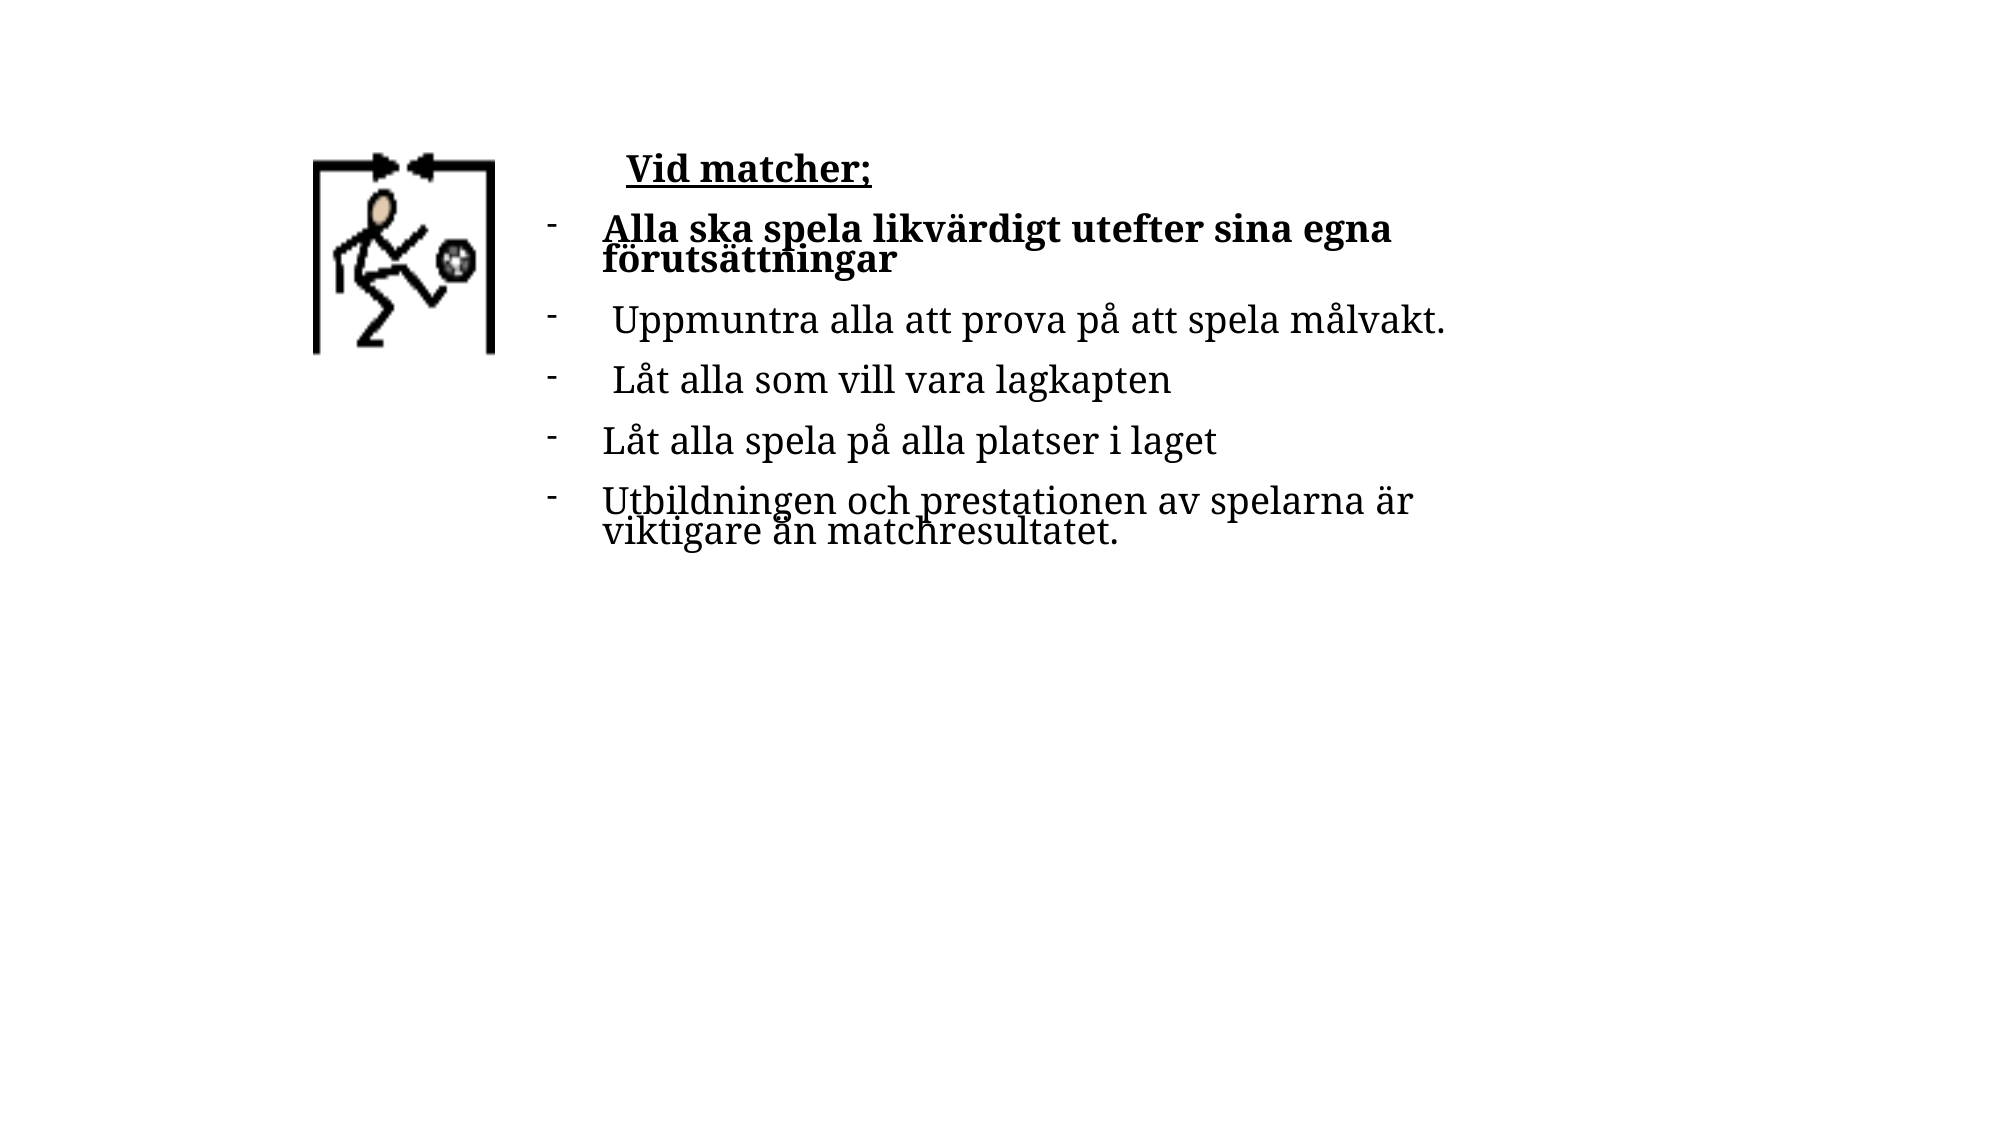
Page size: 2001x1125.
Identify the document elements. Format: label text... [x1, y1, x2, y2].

text_box Vid matcher; Alla ska spela likvärdigt utefter sina egna förutsättningar Uppmuntra alla att prova på att spela målvakt. Låt alla som vill vara lagkapten Låt alla spela på alla platser i laget Utbildningen och prestationen av spelarna är viktigare än matchresultatet. [531, 151, 1532, 560]
picture [313, 151, 495, 359]
